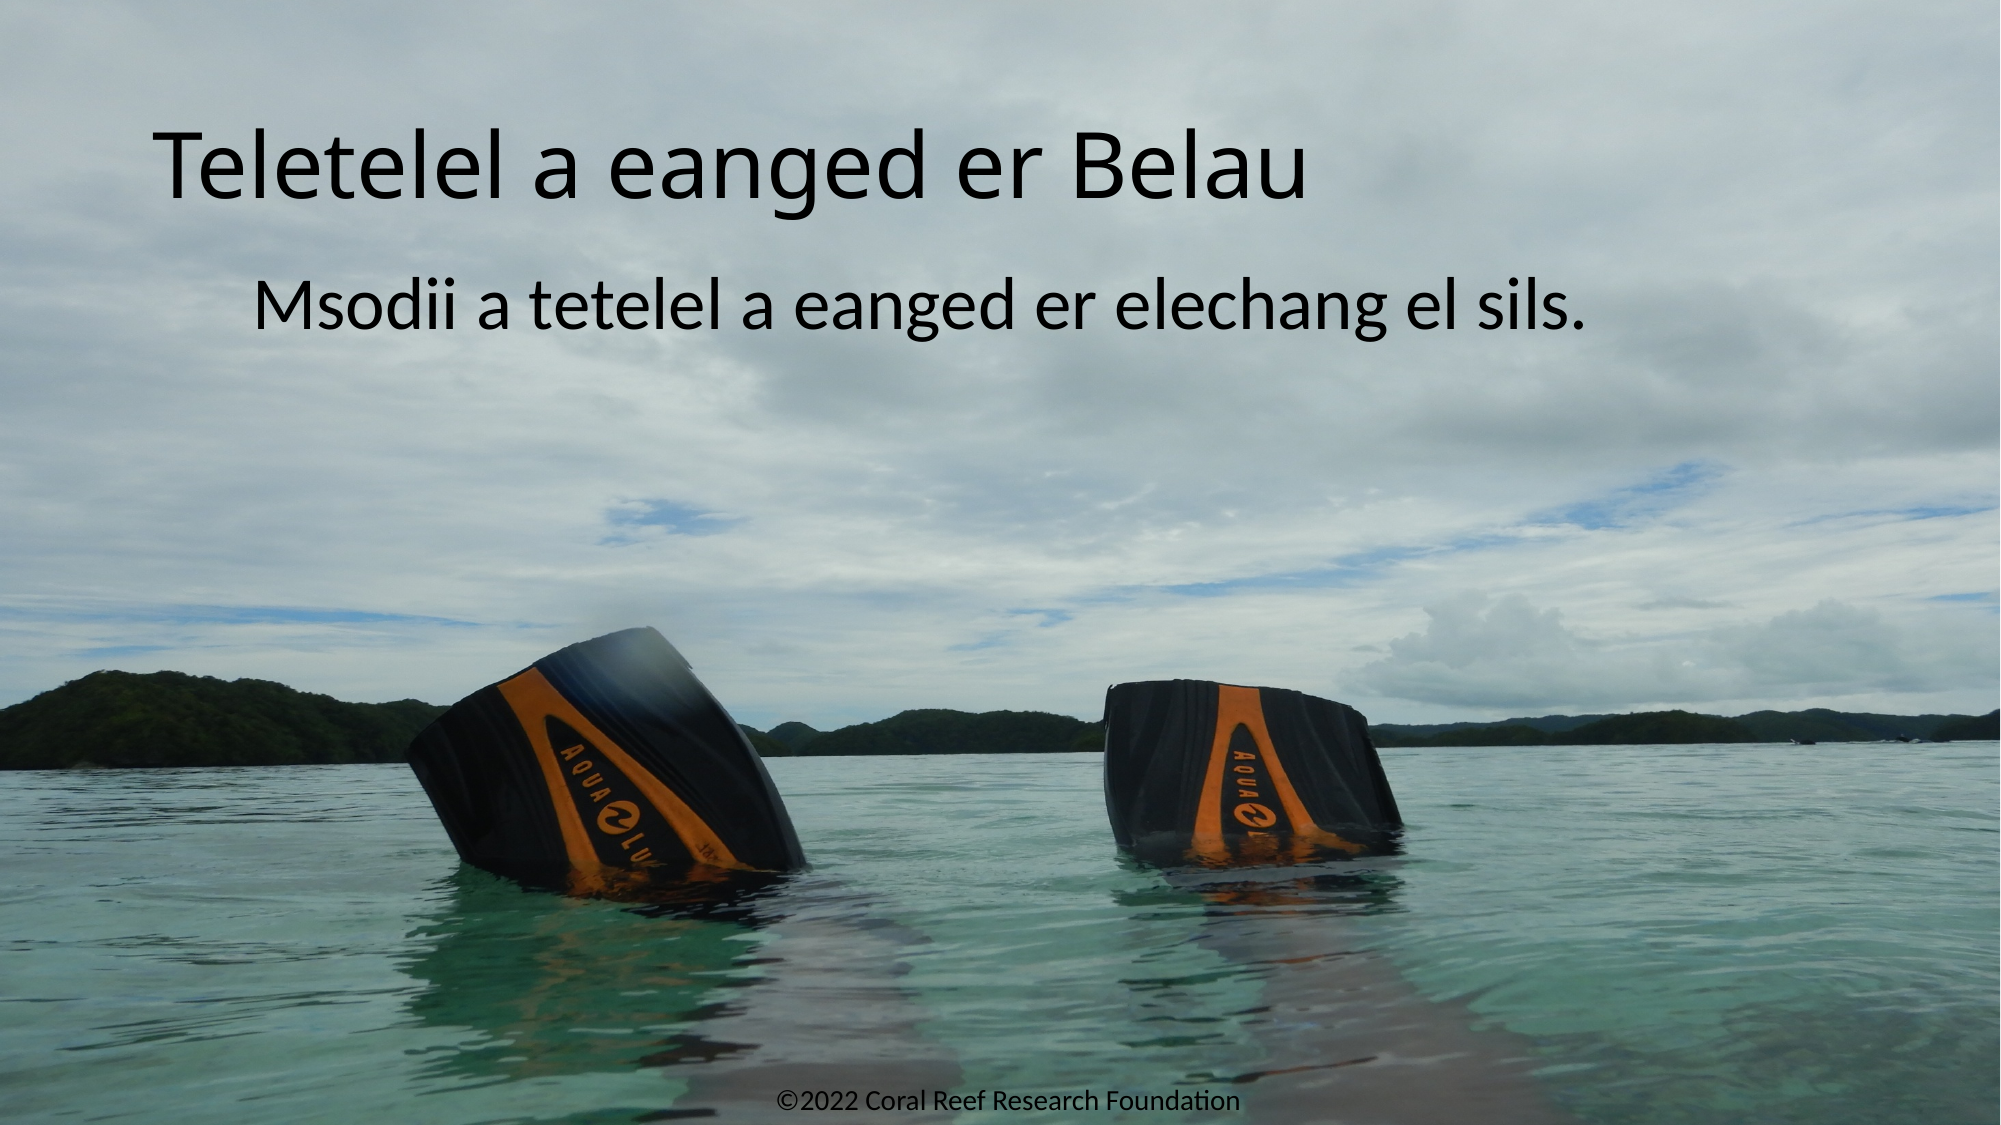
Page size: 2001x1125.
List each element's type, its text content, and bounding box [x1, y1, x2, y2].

text_box Msodii a tetelel a eanged er elechang el sils. [237, 246, 1605, 352]
picture [0, 0, 2001, 1125]
title Teletelel a eanged er Belau [137, 59, 1863, 278]
text_box ©2022 Coral Reef Research Foundation [760, 1074, 1257, 1124]
